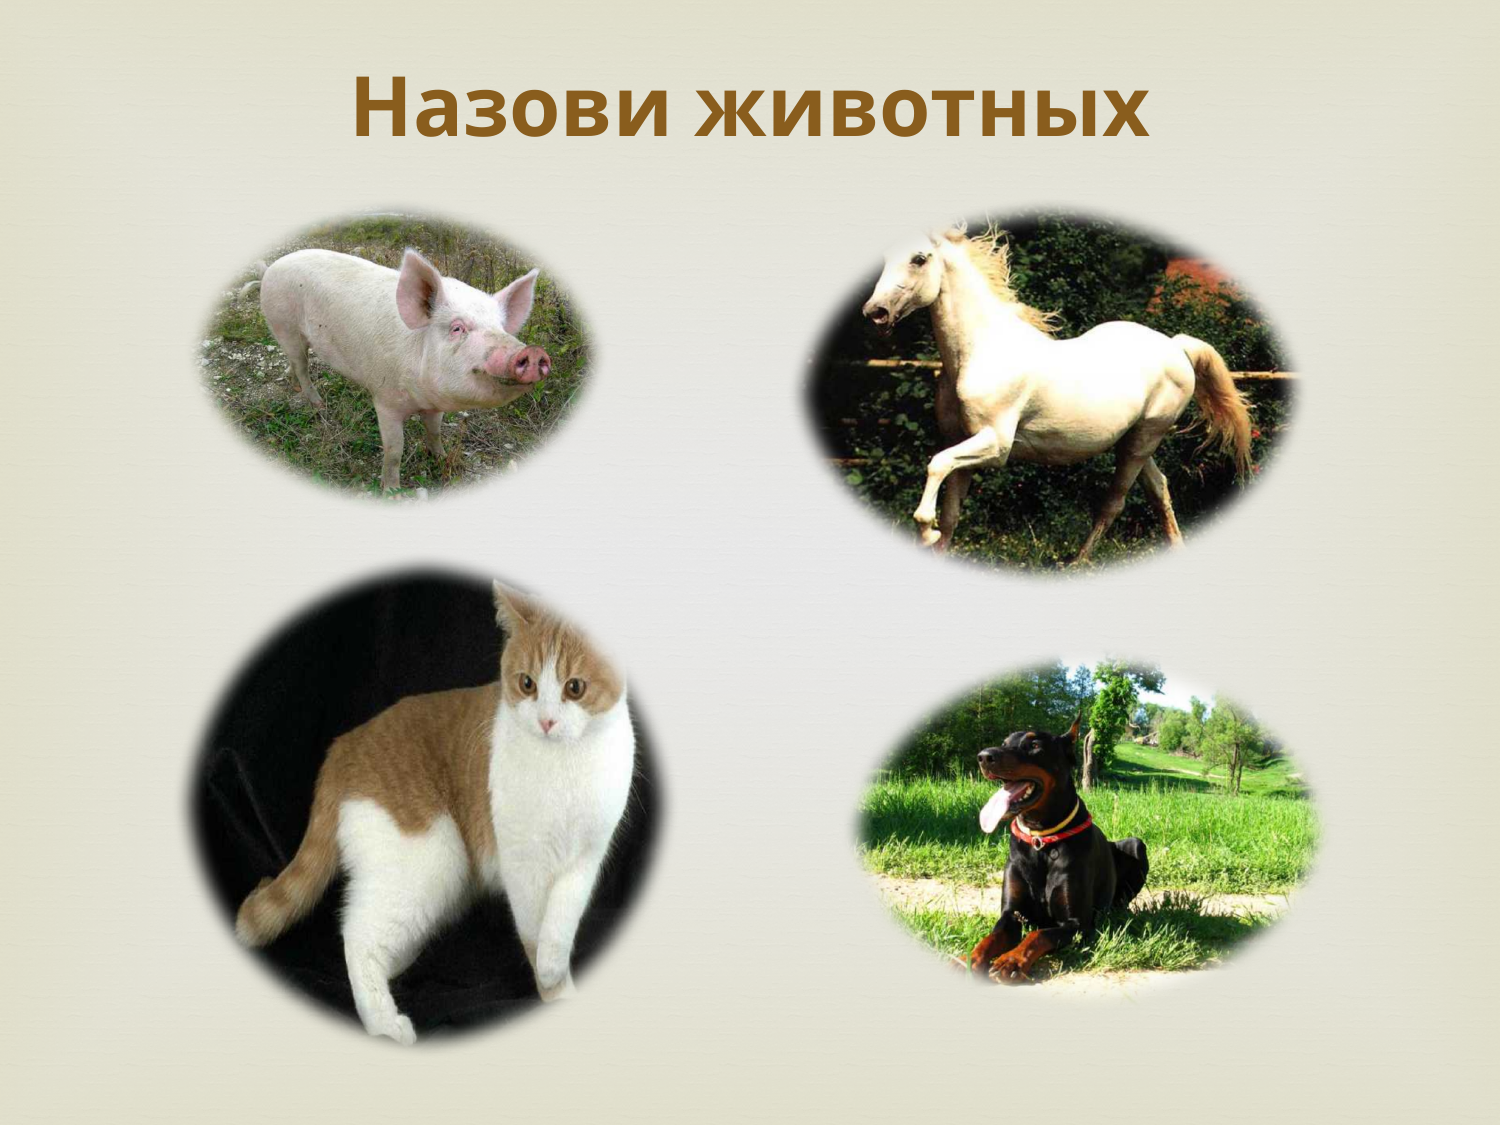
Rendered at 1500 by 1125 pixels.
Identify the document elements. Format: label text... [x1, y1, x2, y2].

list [840, 644, 1335, 1016]
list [182, 195, 612, 516]
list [784, 195, 1311, 592]
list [170, 550, 680, 1060]
title Назови животных [75, 45, 1425, 161]
